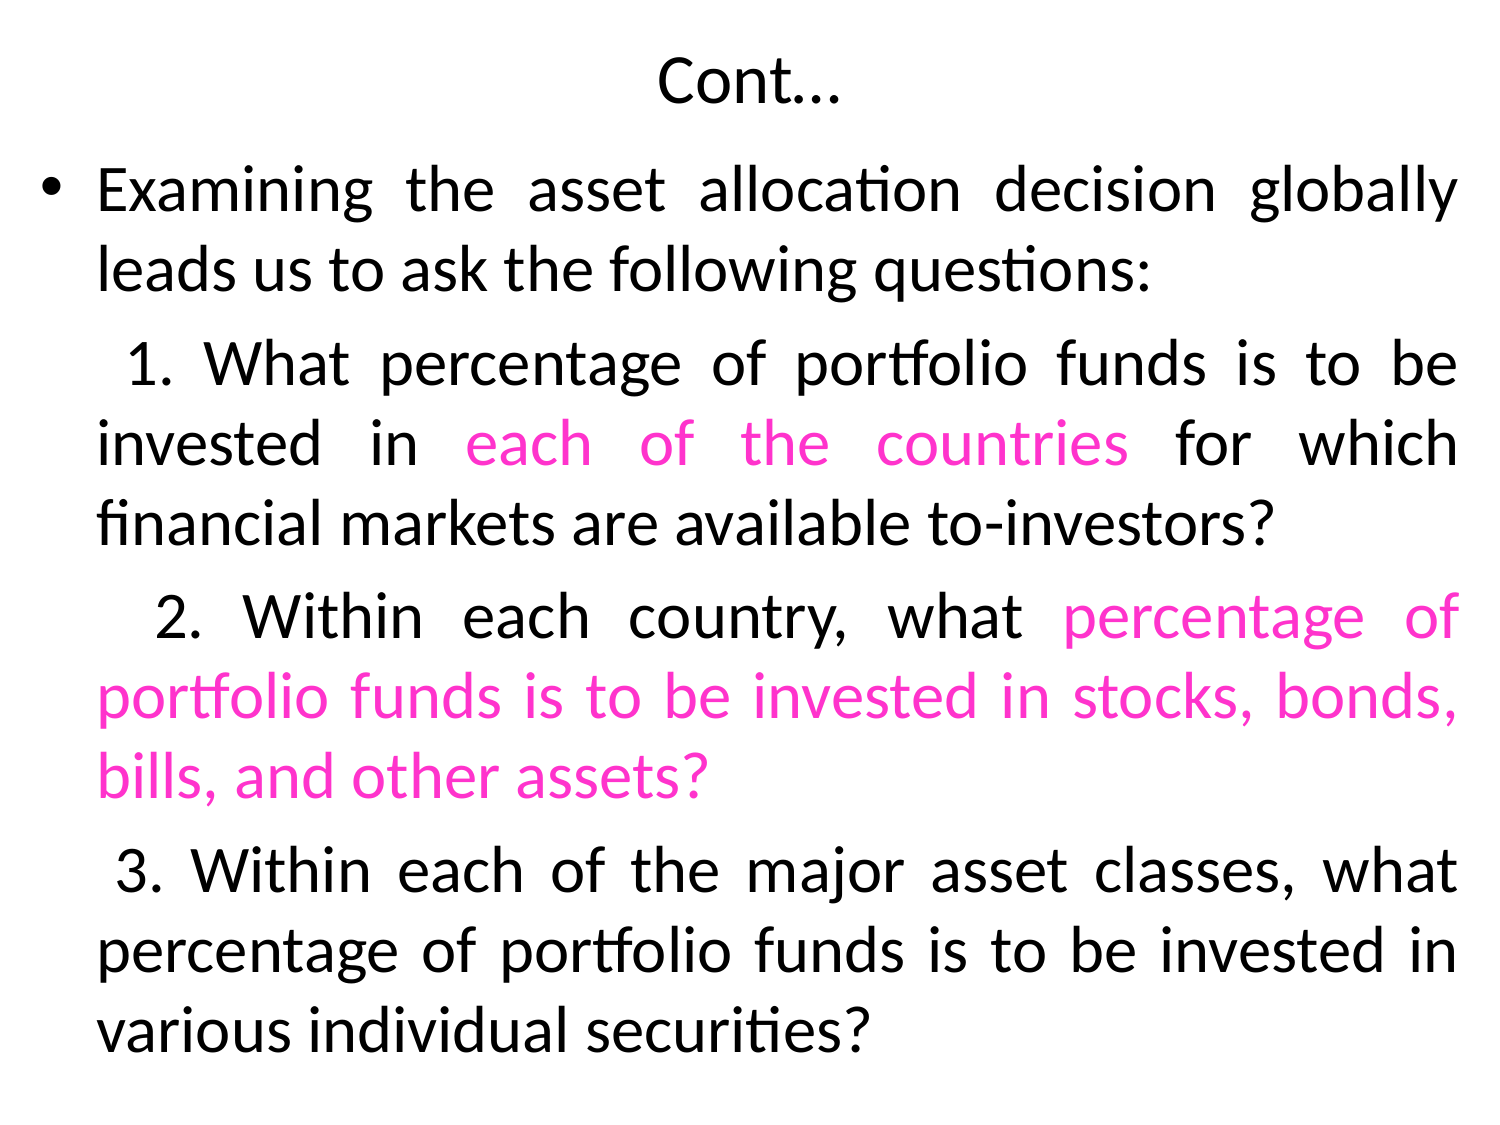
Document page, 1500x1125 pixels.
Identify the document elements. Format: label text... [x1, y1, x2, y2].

title Cont… [75, 24, 1425, 125]
list Examining the asset allocation decision globally leads us to ask the following questions: 1. What percentage of portfolio funds is to be invested in each of the countries for which financial markets are available to-investors? 2. Within each country, what percentage of portfolio funds is to be invested in stocks, bonds, bills, and other assets? 3. Within each of the major asset classes, what percentage of portfolio funds is to be invested in various individual securities? [24, 137, 1475, 1125]
